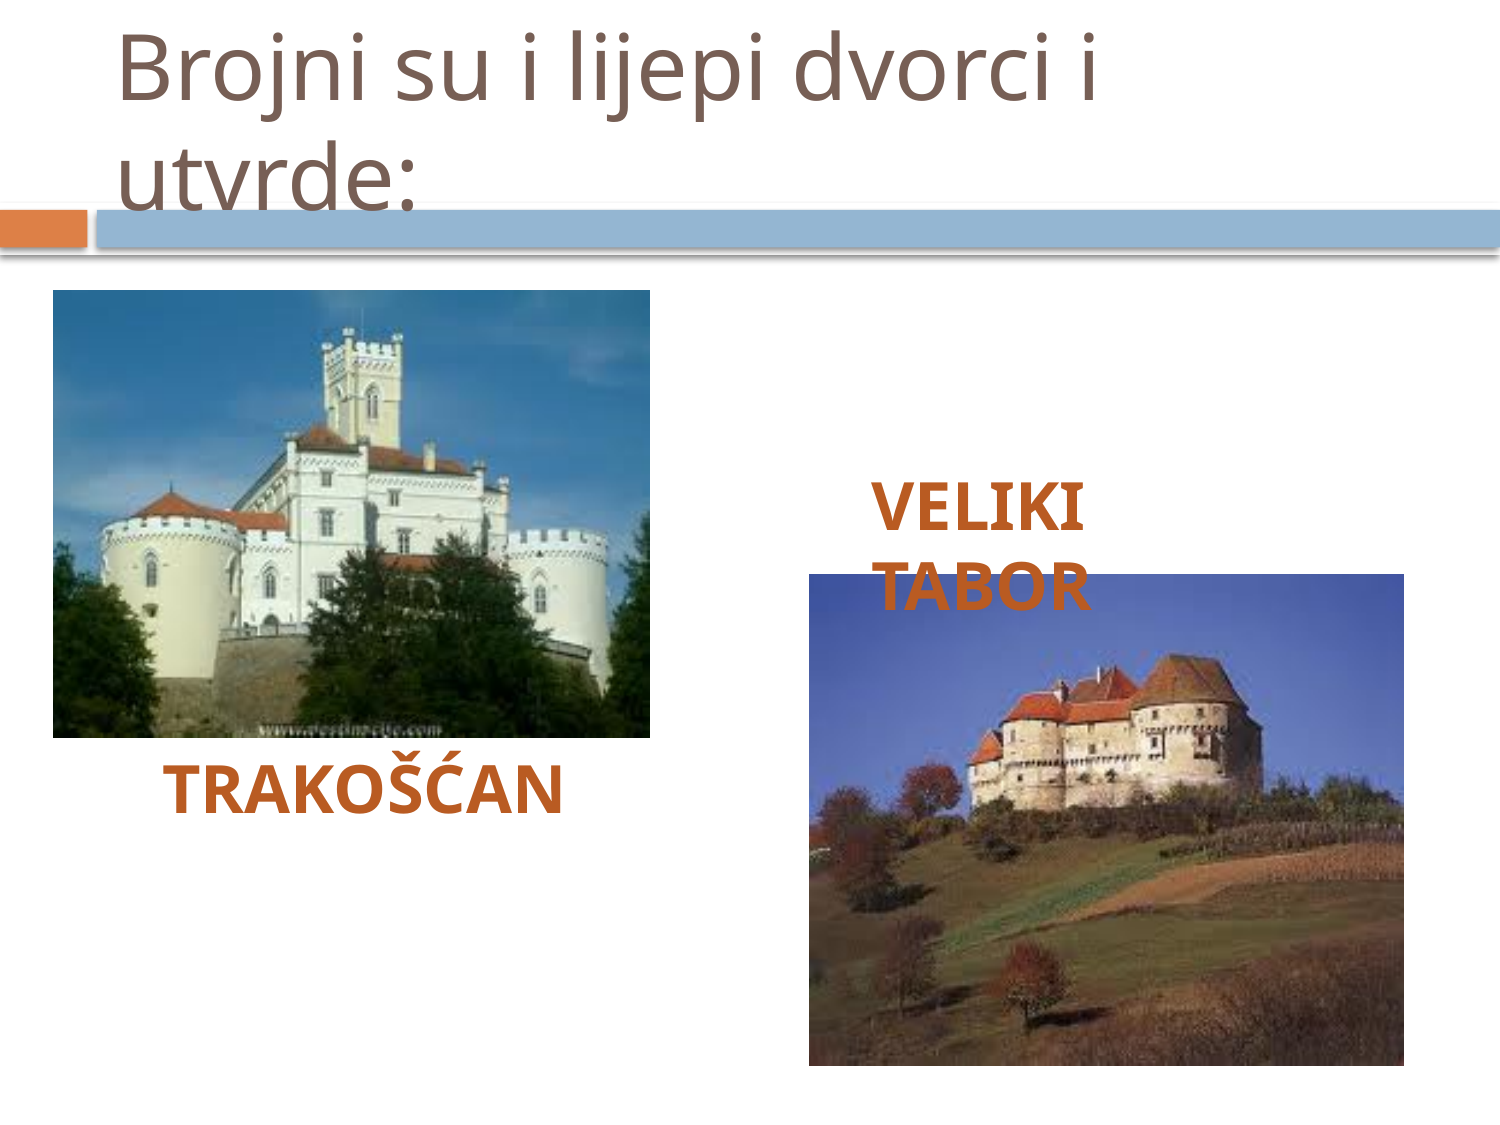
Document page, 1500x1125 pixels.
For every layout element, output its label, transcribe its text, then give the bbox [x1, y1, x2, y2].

title Brojni su i lijepi dvorci i utvrde: [99, 37, 1438, 200]
picture [52, 290, 651, 739]
picture [808, 573, 1404, 1066]
text_box TRAKOŠĆAN [147, 748, 585, 835]
text_box VELIKI TABOR [856, 456, 1294, 572]
